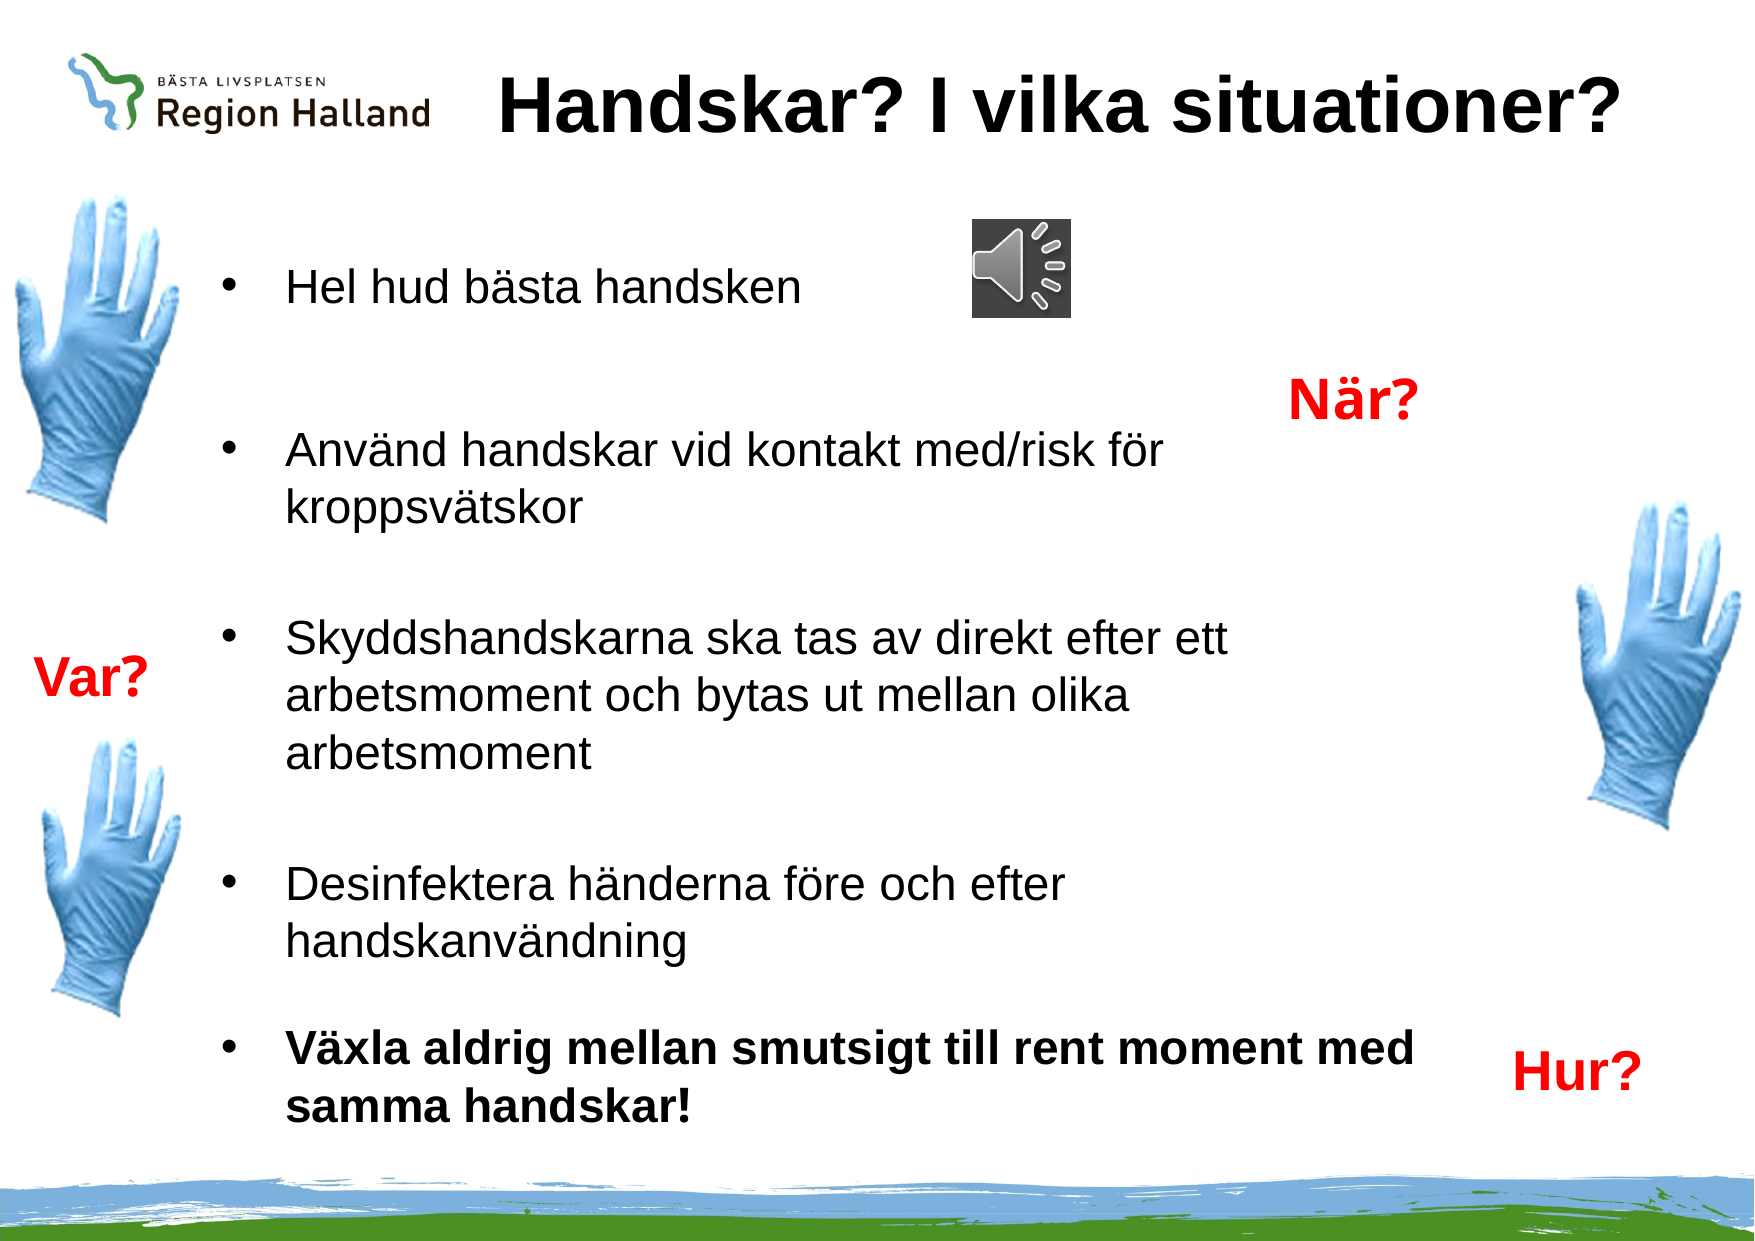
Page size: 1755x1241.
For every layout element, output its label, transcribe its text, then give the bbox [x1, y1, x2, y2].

list Hel hud bästa handsken Använd handskar vid kontakt med/risk för kroppsvätskor Skyddshandskarna ska tas av direkt efter ett arbetsmoment och bytas ut mellan olika arbetsmoment Desinfektera händerna före och efter handskanvändning Växla aldrig mellan smutsigt till rent moment med samma handskar! [203, 165, 1439, 844]
picture [68, 53, 429, 134]
text_box Var? [16, 631, 166, 717]
picture [0, 1163, 1755, 1241]
title Handskar? I vilka situationer? [480, 29, 1718, 172]
picture [971, 218, 1072, 319]
picture [1559, 476, 1755, 846]
text_box Hur? [1495, 1025, 1661, 1111]
picture [0, 170, 193, 539]
picture [27, 717, 193, 1031]
